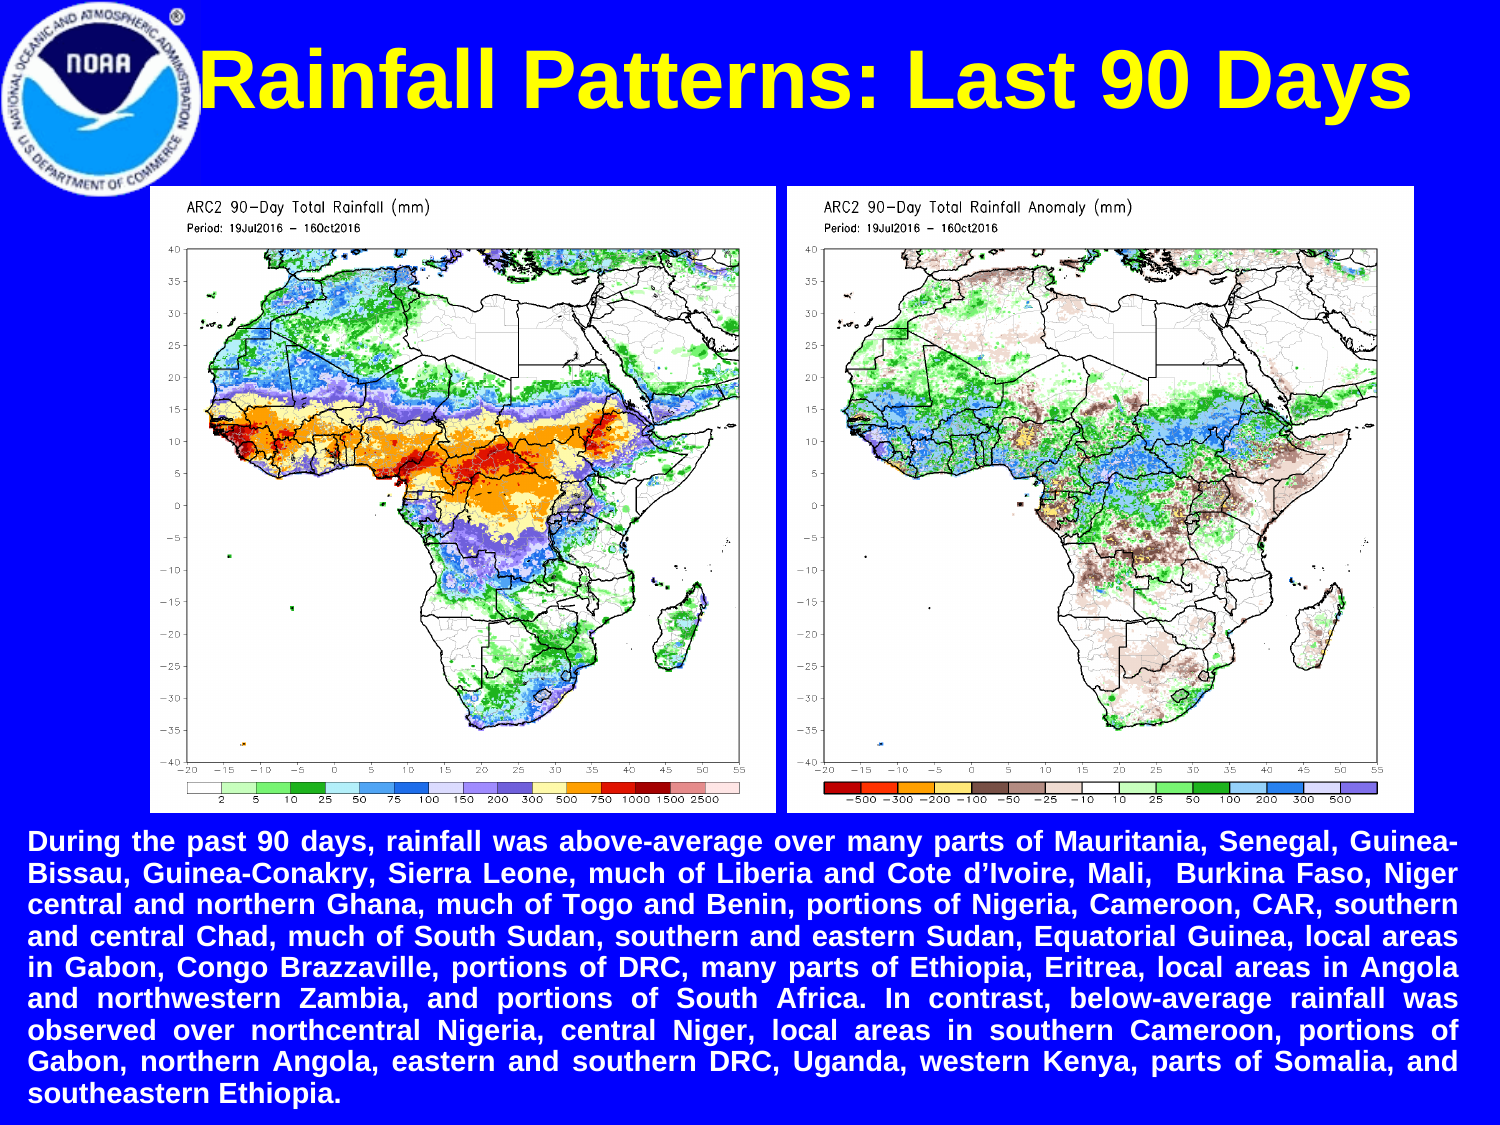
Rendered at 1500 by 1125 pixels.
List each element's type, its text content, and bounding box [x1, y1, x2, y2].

text_box During the past 90 days, rainfall was above-average over many parts of Mauritania, Senegal, Guinea-Bissau, Guinea-Conakry, Sierra Leone, much of Liberia and Cote d’Ivoire, Mali, Burkina Faso, Niger central and northern Ghana, much of Togo and Benin, portions of Nigeria, Cameroon, CAR, southern and central Chad, much of South Sudan, southern and eastern Sudan, Equatorial Guinea, local areas in Gabon, Congo Brazzaville, portions of DRC, many parts of Ethiopia, Eritrea, local areas in Angola and northwestern Zambia, and portions of South Africa. In contrast, below-average rainfall was observed over northcentral Nigeria, central Niger, local areas in southern Cameroon, portions of Gabon, northern Angola, eastern and southern DRC, Uganda, western Kenya, parts of Somalia, and southeastern Ethiopia. [12, 818, 1475, 1118]
picture [787, 186, 1413, 813]
title Rainfall Patterns: Last 90 Days [174, 0, 1438, 150]
picture [0, 0, 776, 813]
